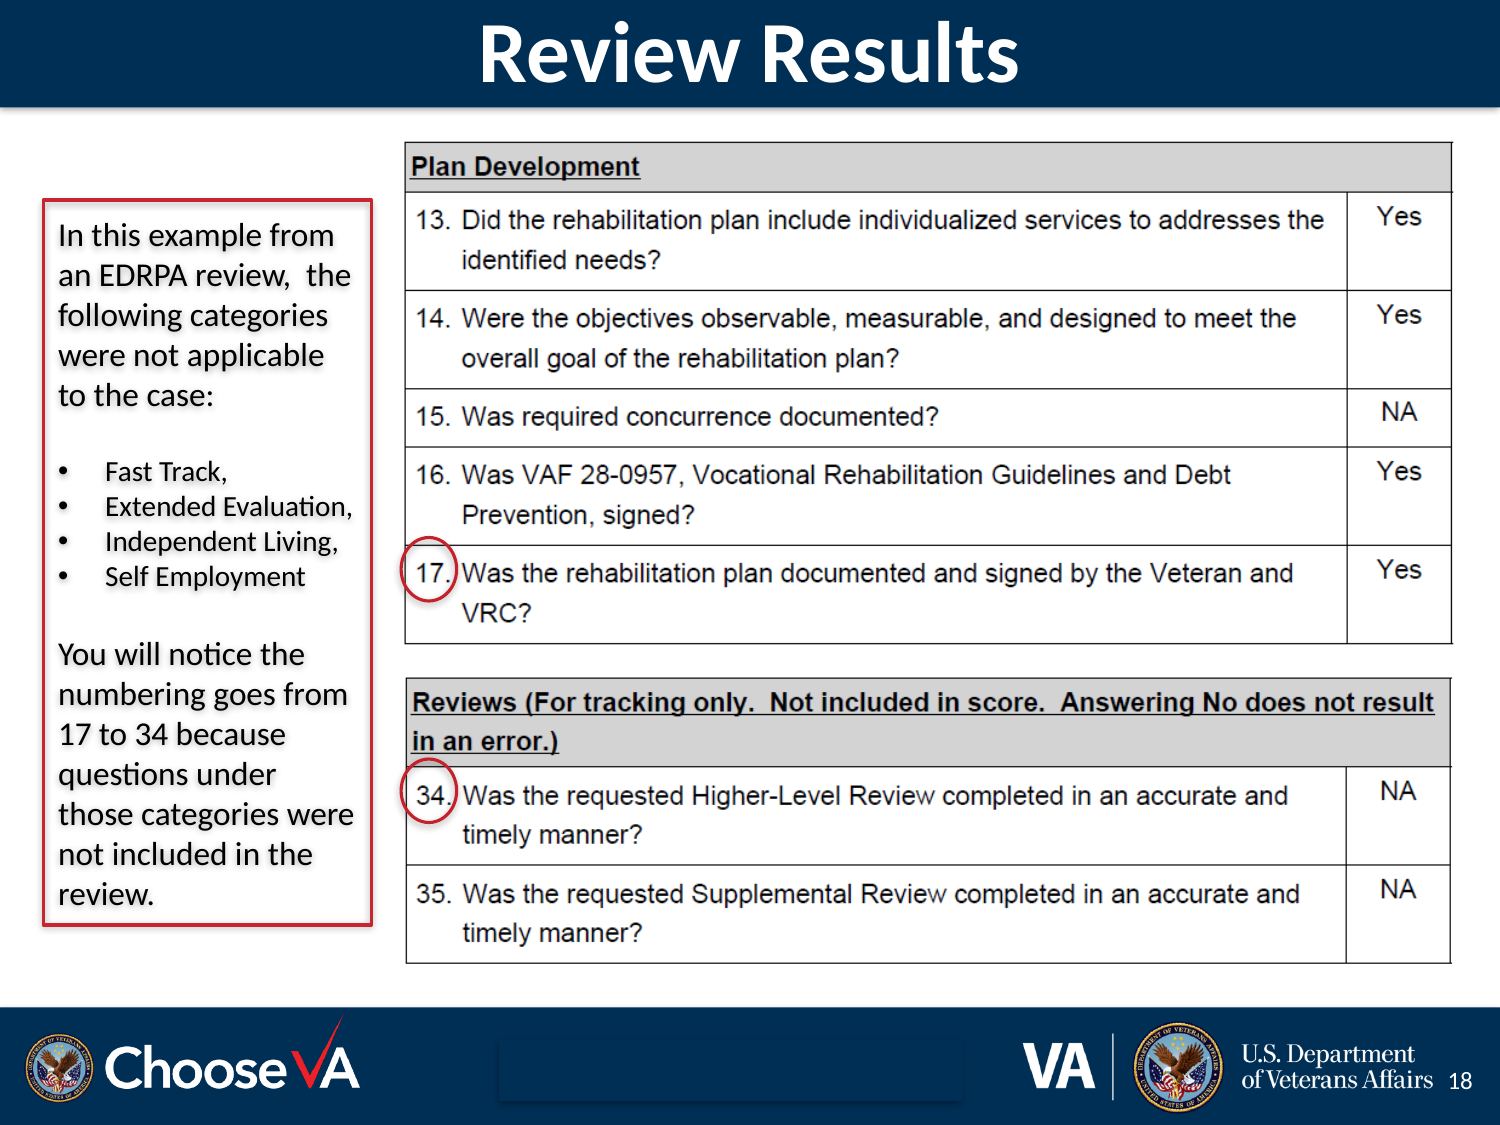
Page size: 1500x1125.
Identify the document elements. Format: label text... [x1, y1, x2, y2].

picture [400, 137, 1457, 648]
picture [400, 674, 1457, 971]
picture [1017, 1014, 1438, 1120]
title Review Results [0, 0, 1500, 108]
text_box In this example from an EDRPA review, the following categories were not applicable to the case: Fast Track, Extended Evaluation, Independent Living, Self Employment You will notice the numbering goes from 17 to 34 because questions under those categories were not included in the review. [43, 199, 372, 926]
picture [24, 1012, 360, 1103]
slide_number 18 [1425, 1049, 1489, 1110]
